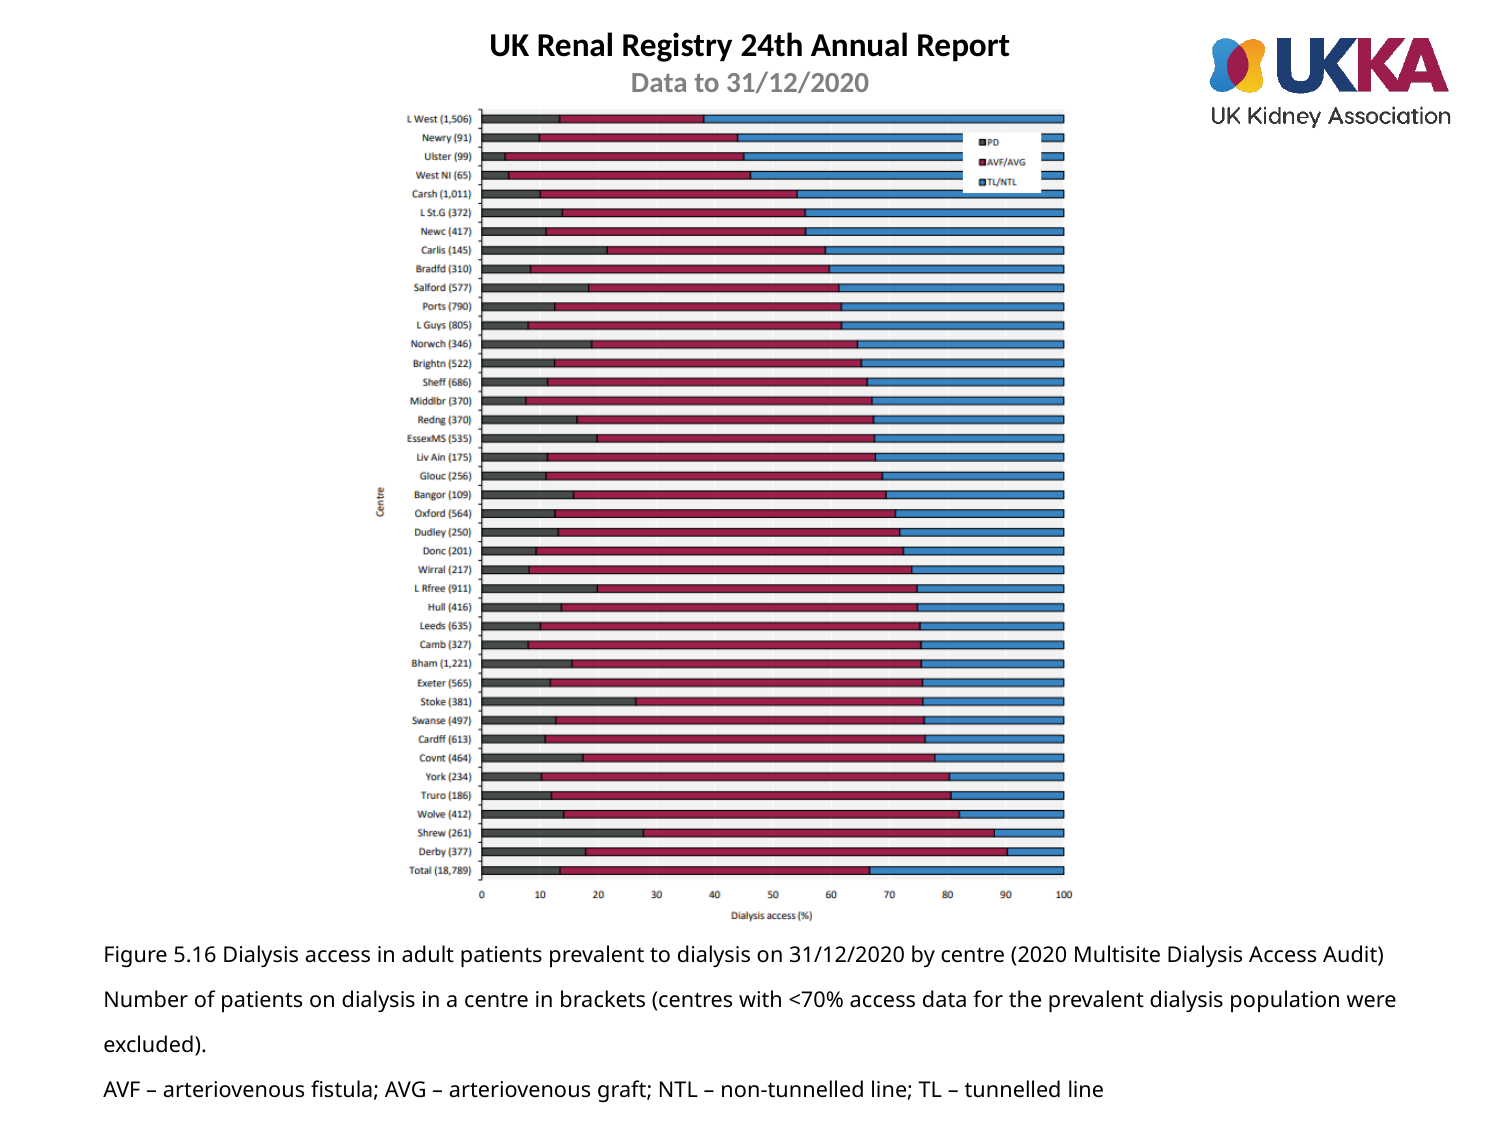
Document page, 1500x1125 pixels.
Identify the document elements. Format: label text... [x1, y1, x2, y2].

picture [1196, 18, 1459, 142]
picture [371, 106, 1104, 929]
text_box Figure 5.16 Dialysis access in adult patients prevalent to dialysis on 31/12/2020 by centre (2020 Multisite Dialysis Access Audit) Number of patients on dialysis in a centre in brackets (centres with <70% access data for the prevalent dialysis population were excluded). AVF – arteriovenous fistula; AVG – arteriovenous graft; NTL – non-tunnelled line; TL – tunnelled line [88, 928, 1436, 1125]
text_box UK Renal Registry 24th Annual Report Data to 31/12/2020 [466, 19, 1034, 103]
